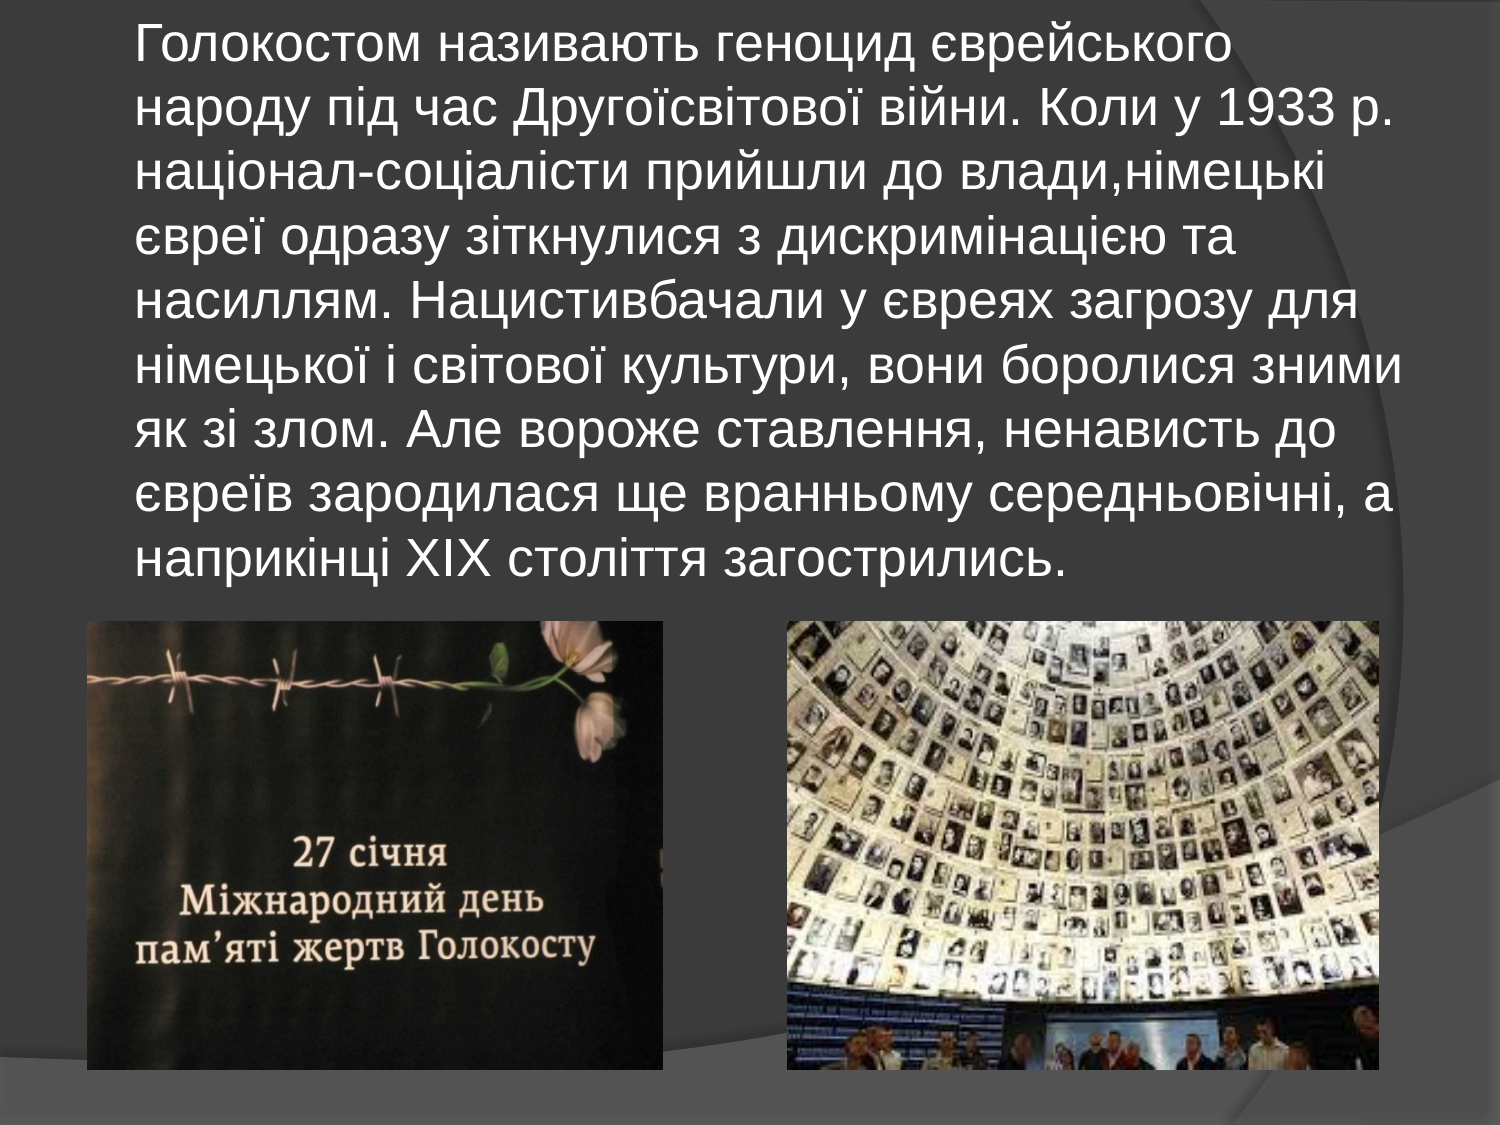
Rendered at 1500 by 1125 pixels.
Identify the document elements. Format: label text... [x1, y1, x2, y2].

picture [787, 620, 1380, 1070]
picture [87, 620, 664, 1070]
list Голокостом називають геноцид єврейського народу під час Другоїсвітової війни. Коли у 1933 р. націонал-соціалісти прийшли до влади,німецькі євреї одразу зіткнулися з дискримінацією та насиллям. Нацистивбачали у євреях загрозу для німецької і світової культури, вони боролися зними як зі злом. Але вороже ставлення, ненависть до євреїв зародилася ще вранньому середньовічні, а наприкінці ХІХ століття загострились. [49, 0, 1421, 613]
